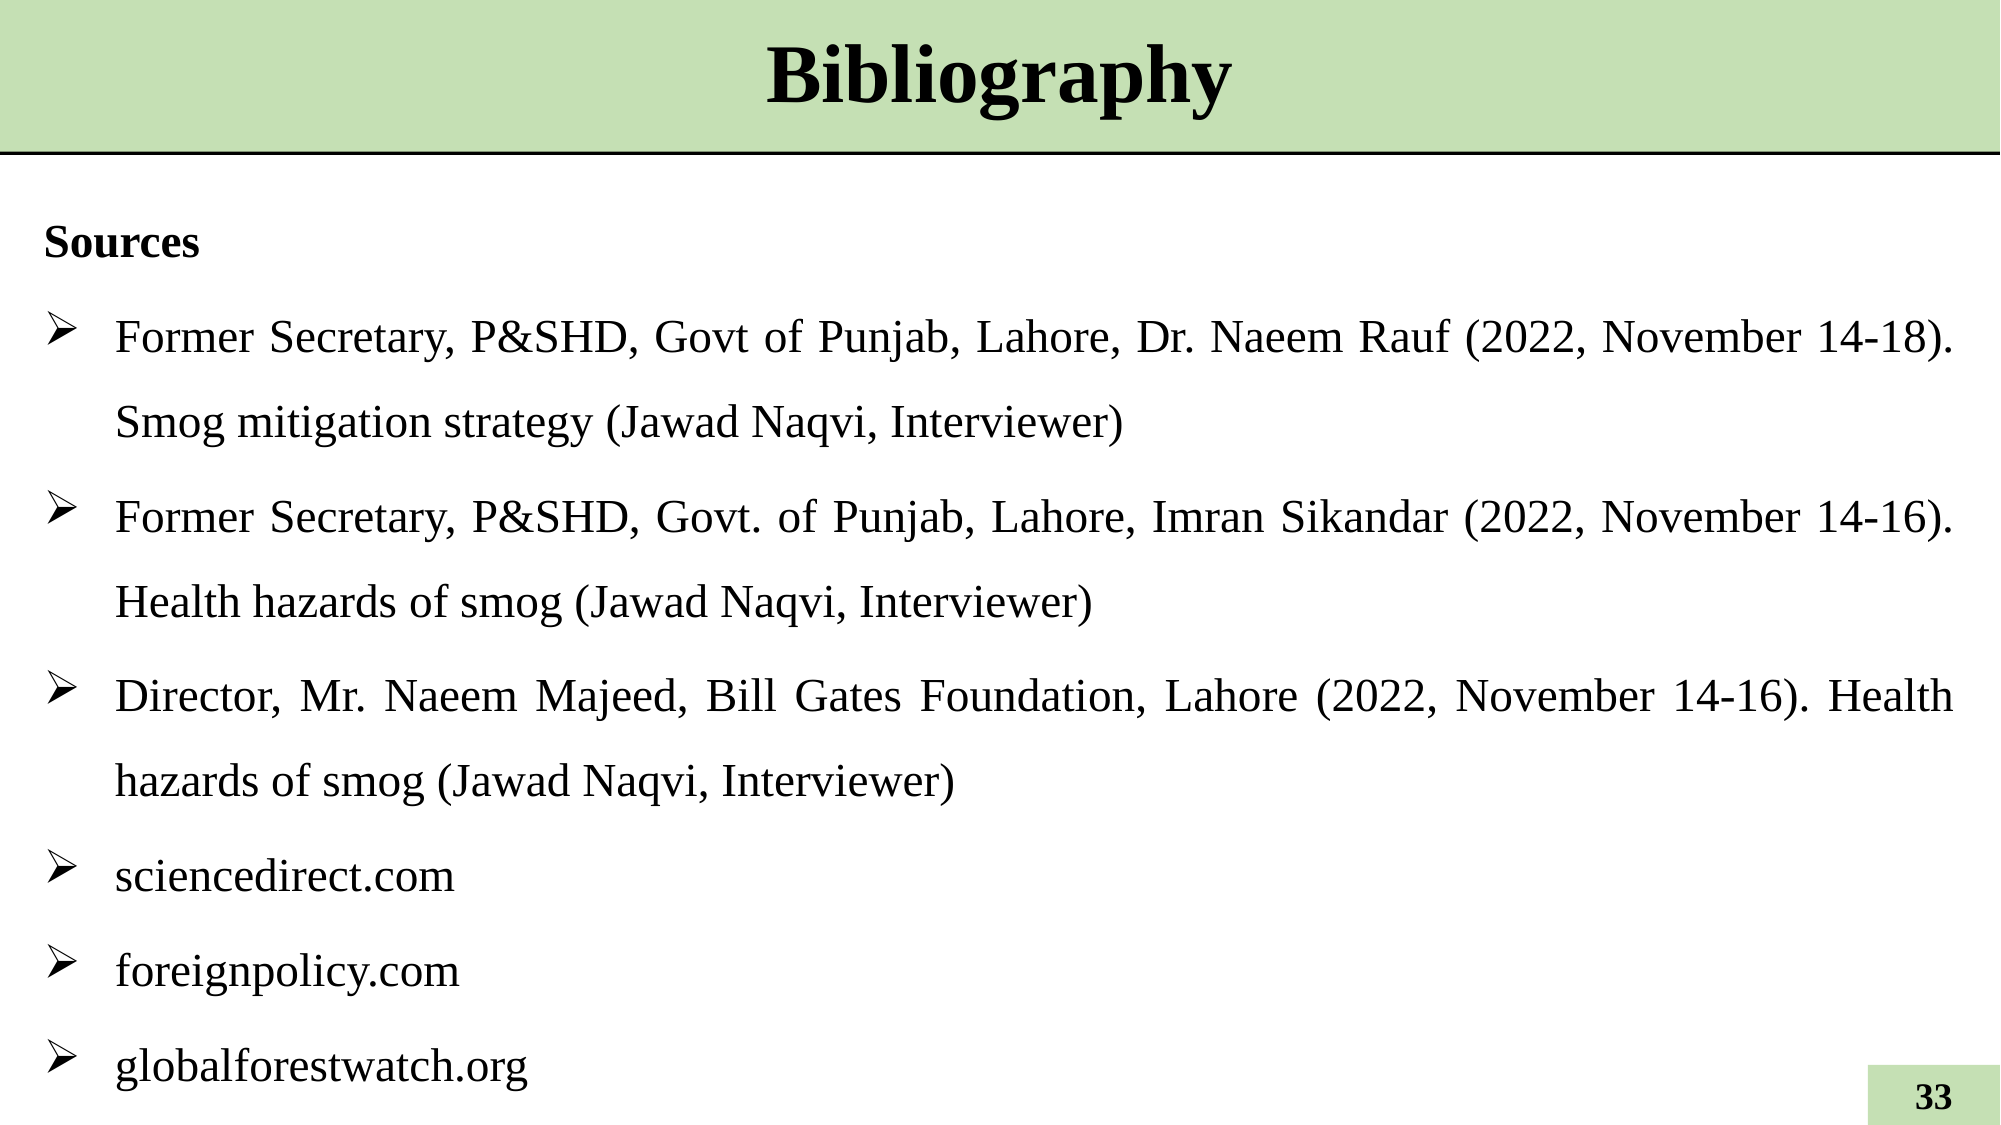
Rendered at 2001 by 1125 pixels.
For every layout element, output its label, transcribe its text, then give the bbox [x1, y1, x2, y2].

slide_number 32 [1867, 1064, 2000, 1125]
title Bibliography [0, 0, 2000, 152]
list Sources Former Secretary, P&SHD, Govt of Punjab, Lahore, Dr. Naeem Rauf (2022, November 14-18). Smog mitigation strategy (Jawad Naqvi, Interviewer) Former Secretary, P&SHD, Govt. of Punjab, Lahore, Imran Sikandar (2022, November 14-16). Health hazards of smog (Jawad Naqvi, Interviewer) Director, Mr. Naeem Majeed, Bill Gates Foundation, Lahore (2022, November 14-16). Health hazards of smog (Jawad Naqvi, Interviewer) sciencedirect.com foreignpolicy.com globalforestwatch.org [28, 174, 1972, 1103]
